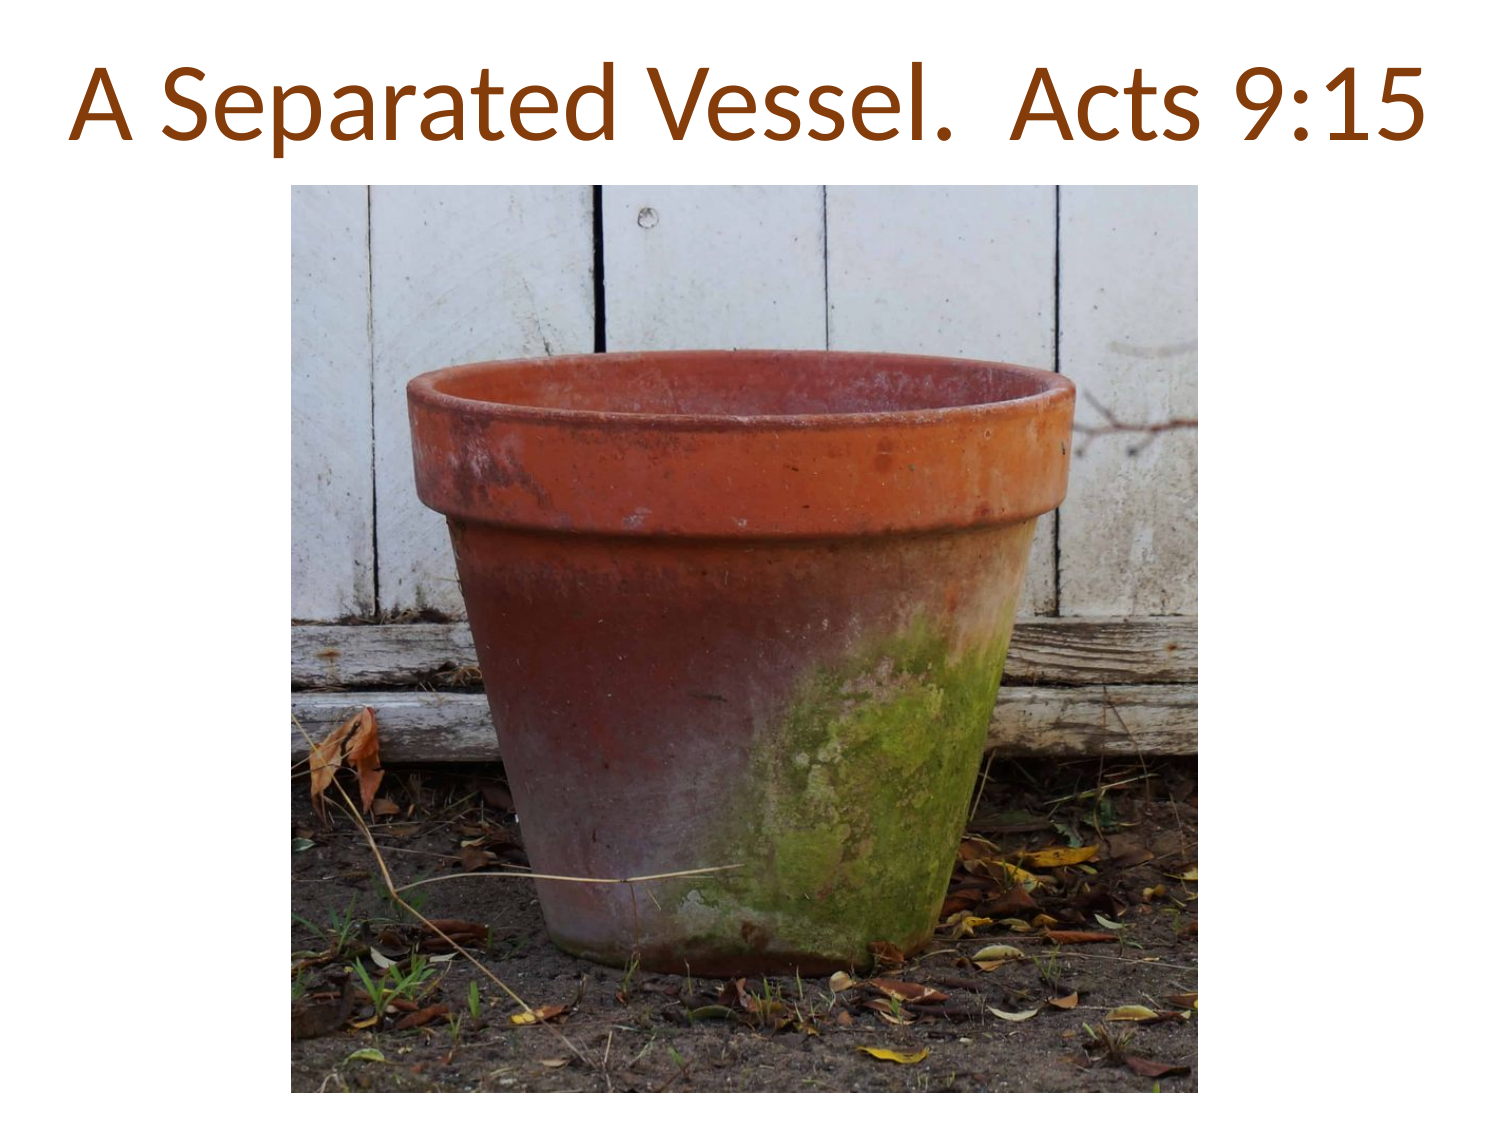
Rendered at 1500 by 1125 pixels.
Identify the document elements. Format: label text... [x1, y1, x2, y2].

picture [291, 185, 1198, 1093]
text_box A Separated Vessel. Acts 9:15 [0, 20, 1500, 171]
